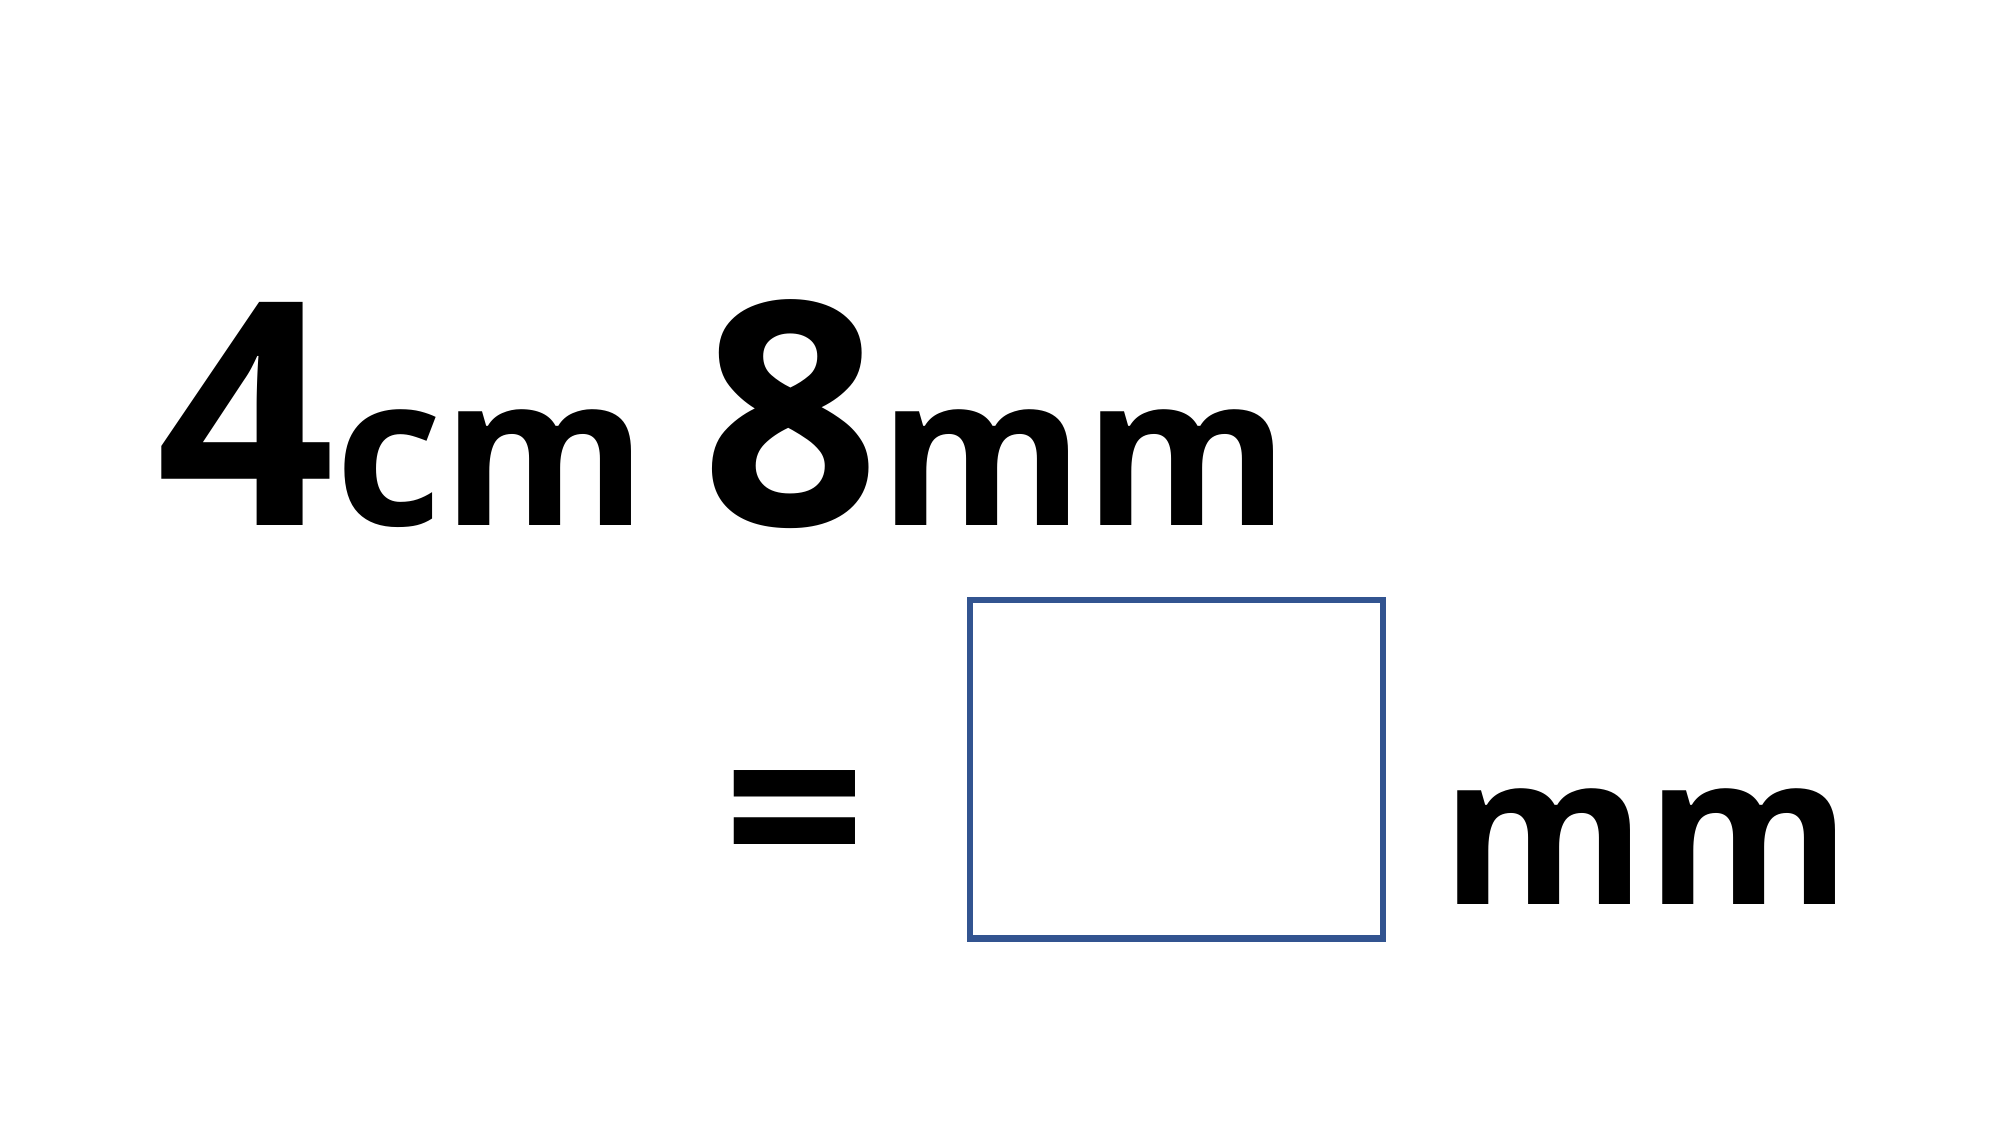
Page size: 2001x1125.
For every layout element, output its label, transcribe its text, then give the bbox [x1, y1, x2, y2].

text_box 48 [960, 600, 1427, 990]
text_box = [708, 638, 970, 953]
text_box mm [1426, 688, 1894, 954]
text_box 4cm 8mm [141, 205, 1493, 596]
text_box [969, 599, 1384, 940]
